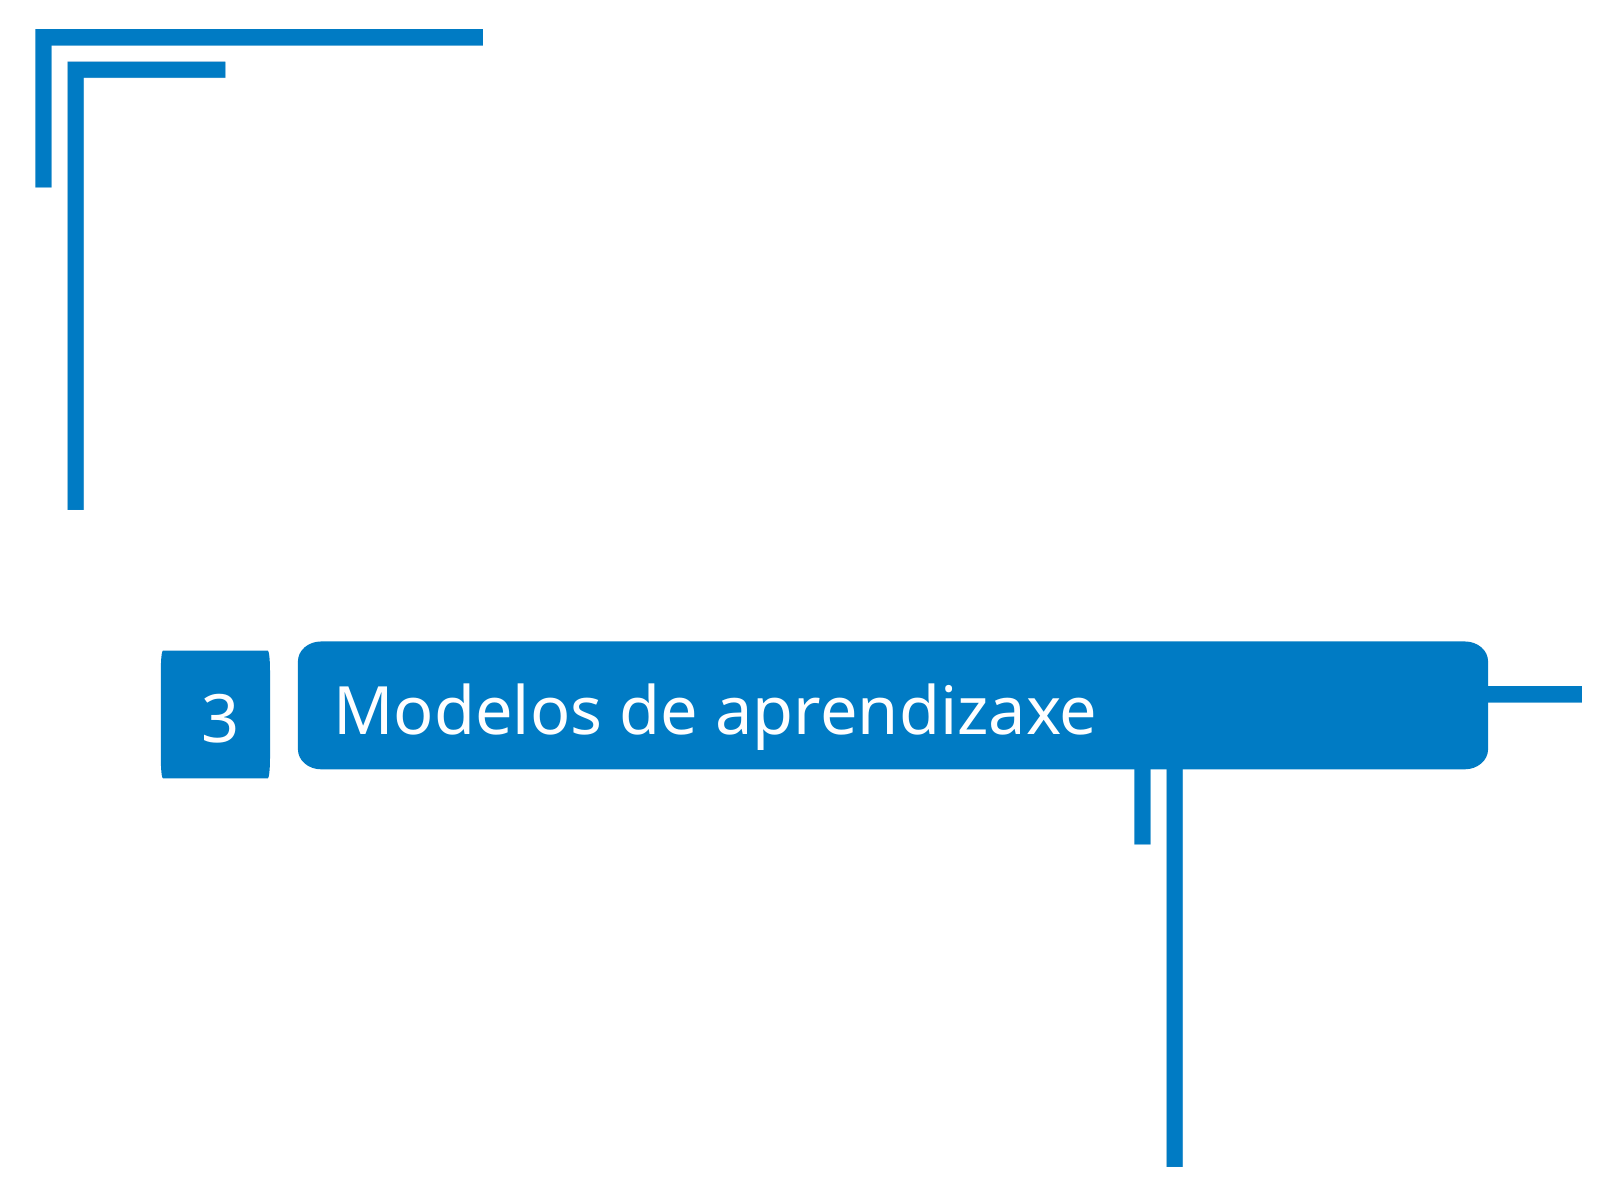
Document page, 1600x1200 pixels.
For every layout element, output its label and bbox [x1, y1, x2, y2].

text_box [290, 596, 1489, 797]
text_box [1134, 686, 1582, 1167]
text_box [35, 29, 483, 510]
text_box [160, 615, 278, 816]
